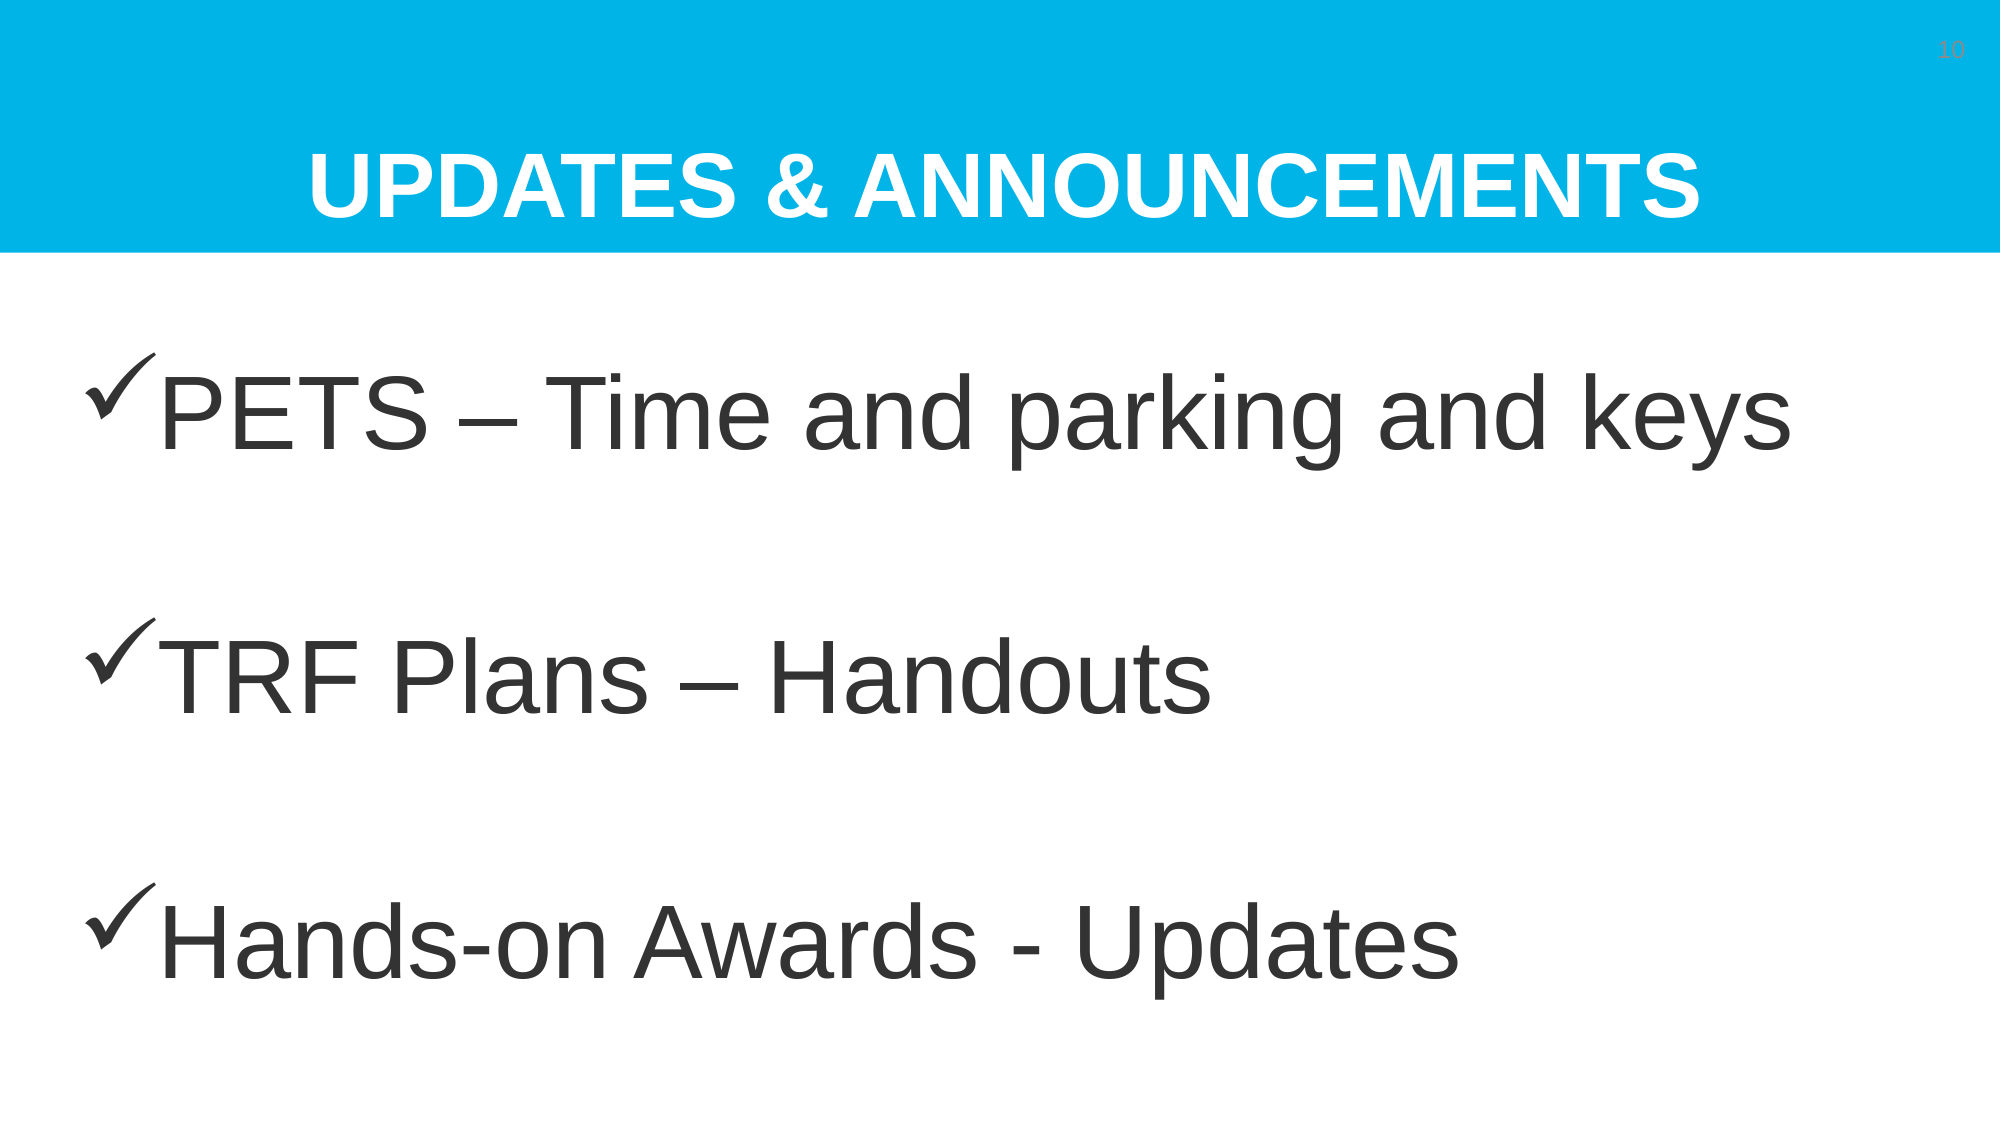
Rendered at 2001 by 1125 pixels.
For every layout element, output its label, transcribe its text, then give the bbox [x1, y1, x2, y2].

slide_number 10 [1911, 18, 1981, 79]
title Updates & announcements [62, 0, 1950, 253]
list PETS – Time and parking and keys TRF Plans – Handouts Hands-on Awards - Updates [62, 351, 1950, 1014]
